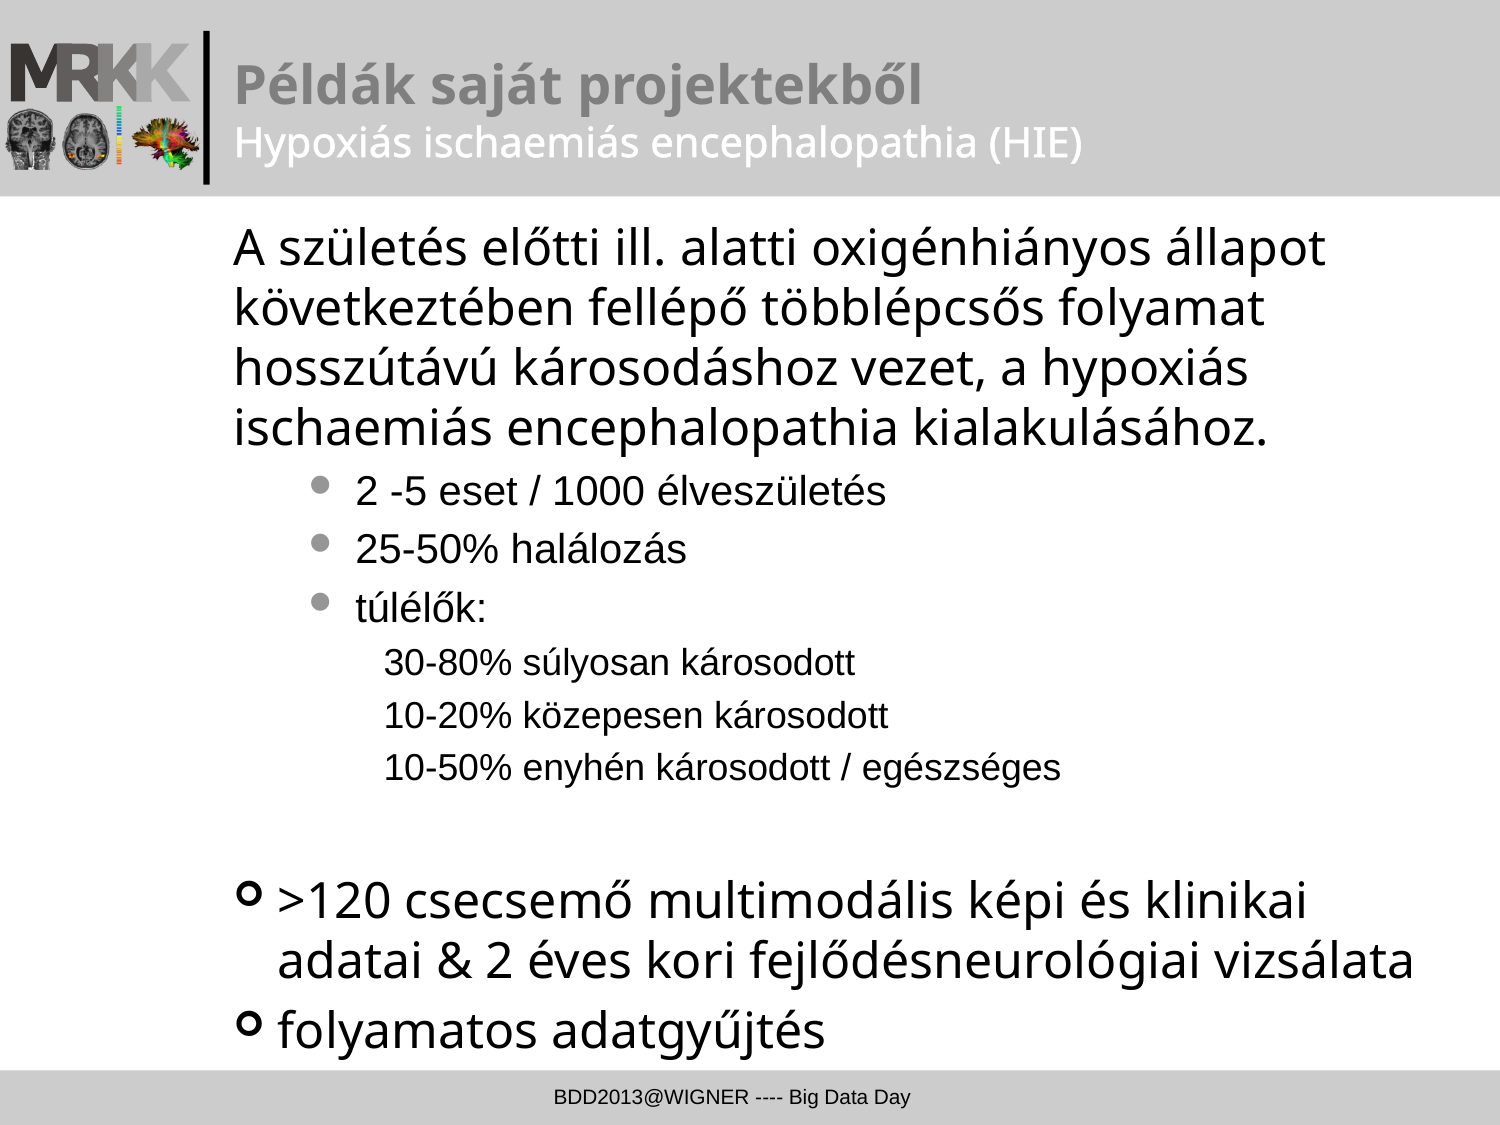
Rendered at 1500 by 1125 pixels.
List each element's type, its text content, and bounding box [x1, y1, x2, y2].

footer BDD2013@WIGNER ---- Big Data Day [218, 1076, 1247, 1118]
picture [5, 106, 201, 170]
list A születés előtti ill. alatti oxigénhiányos állapot következtében fellépő többlépcsős folyamat hosszútávú károsodáshoz vezet, a hypoxiás ischaemiás encephalopathia kialakulásához. 2 -5 eset / 1000 élveszületés 25-50% halálozás túlélők: 30-80% súlyosan károsodott 10-20% közepesen károsodott 10-50% enyhén károsodott / egészséges >120 csecsemő multimodális képi és klinikai adatai & 2 éves kori fejlődésneurológiai vizsálata folyamatos adatgyűjtés [218, 207, 1471, 1071]
title Példák saját projektekből Hypoxiás ischaemiás encephalopathia (HIE) [218, 30, 1471, 185]
